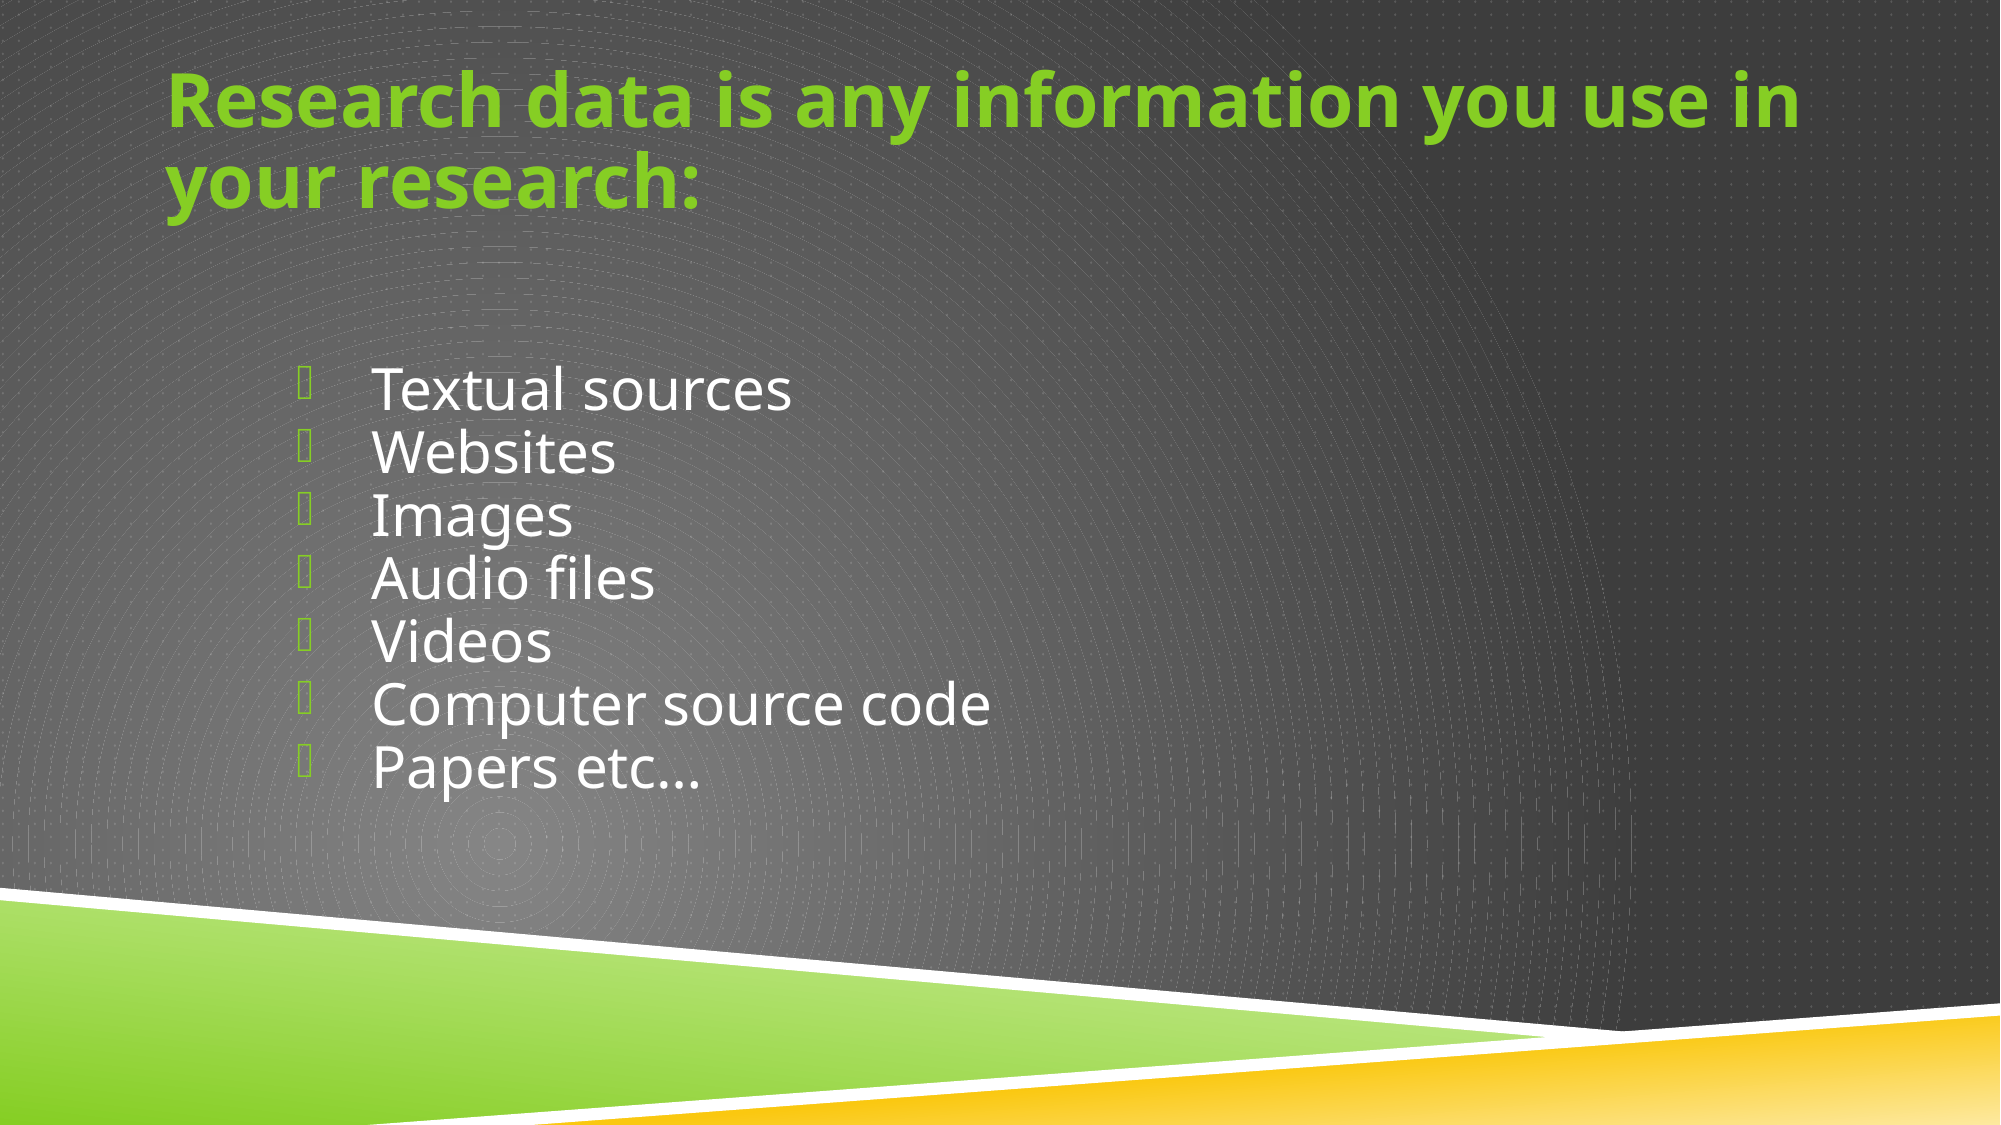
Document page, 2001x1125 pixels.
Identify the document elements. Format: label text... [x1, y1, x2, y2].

list Textual sources Websites Images Audio files Videos Computer source code Papers etc… [150, 262, 1850, 875]
title Research data is any information you use in your research: [150, 45, 1850, 233]
